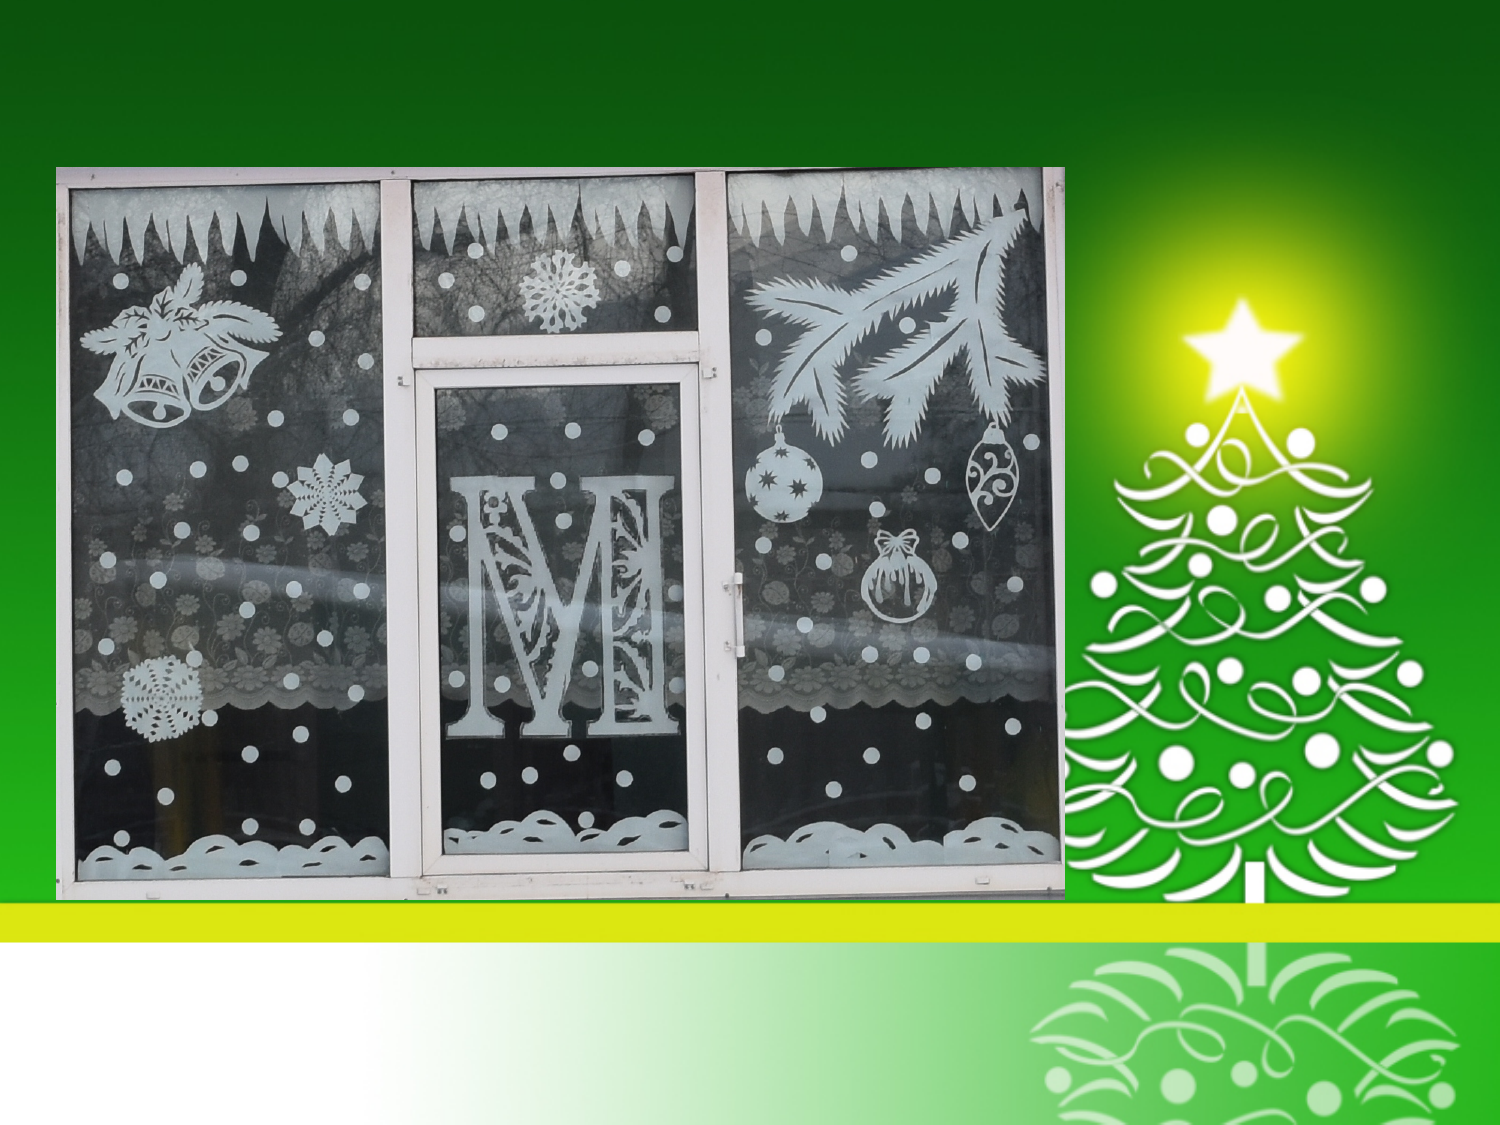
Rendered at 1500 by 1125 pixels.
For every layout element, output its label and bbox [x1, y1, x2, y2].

list [56, 167, 1065, 900]
picture [0, 0, 1500, 1125]
